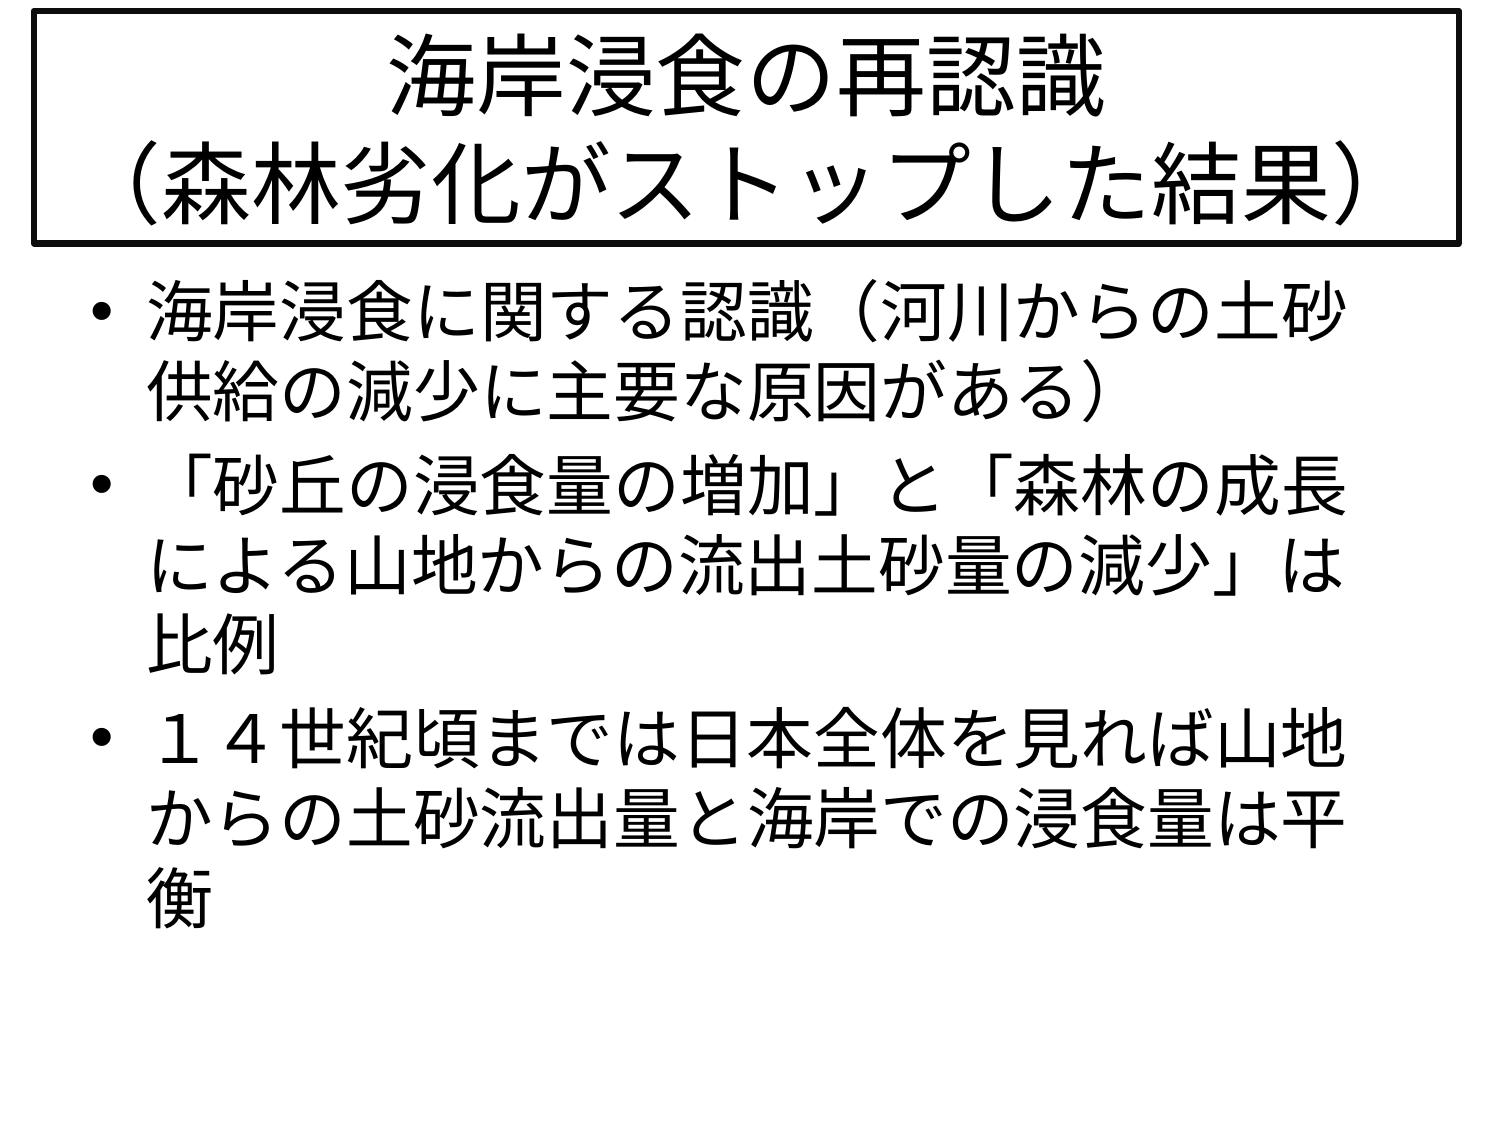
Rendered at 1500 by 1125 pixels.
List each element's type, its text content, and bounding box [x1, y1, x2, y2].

list 海岸浸食に関する認識（河川からの土砂供給の減少に主要な原因がある） 「砂丘の浸食量の増加」と「森林の成長による山地からの流出土砂量の減少」は比例 １４世紀頃までは日本全体を見れば山地からの土砂流出量と海岸での浸食量は平衡 [75, 262, 1425, 1005]
title 海岸浸食の再認識 （森林劣化がストップした結果） [33, 10, 1459, 244]
